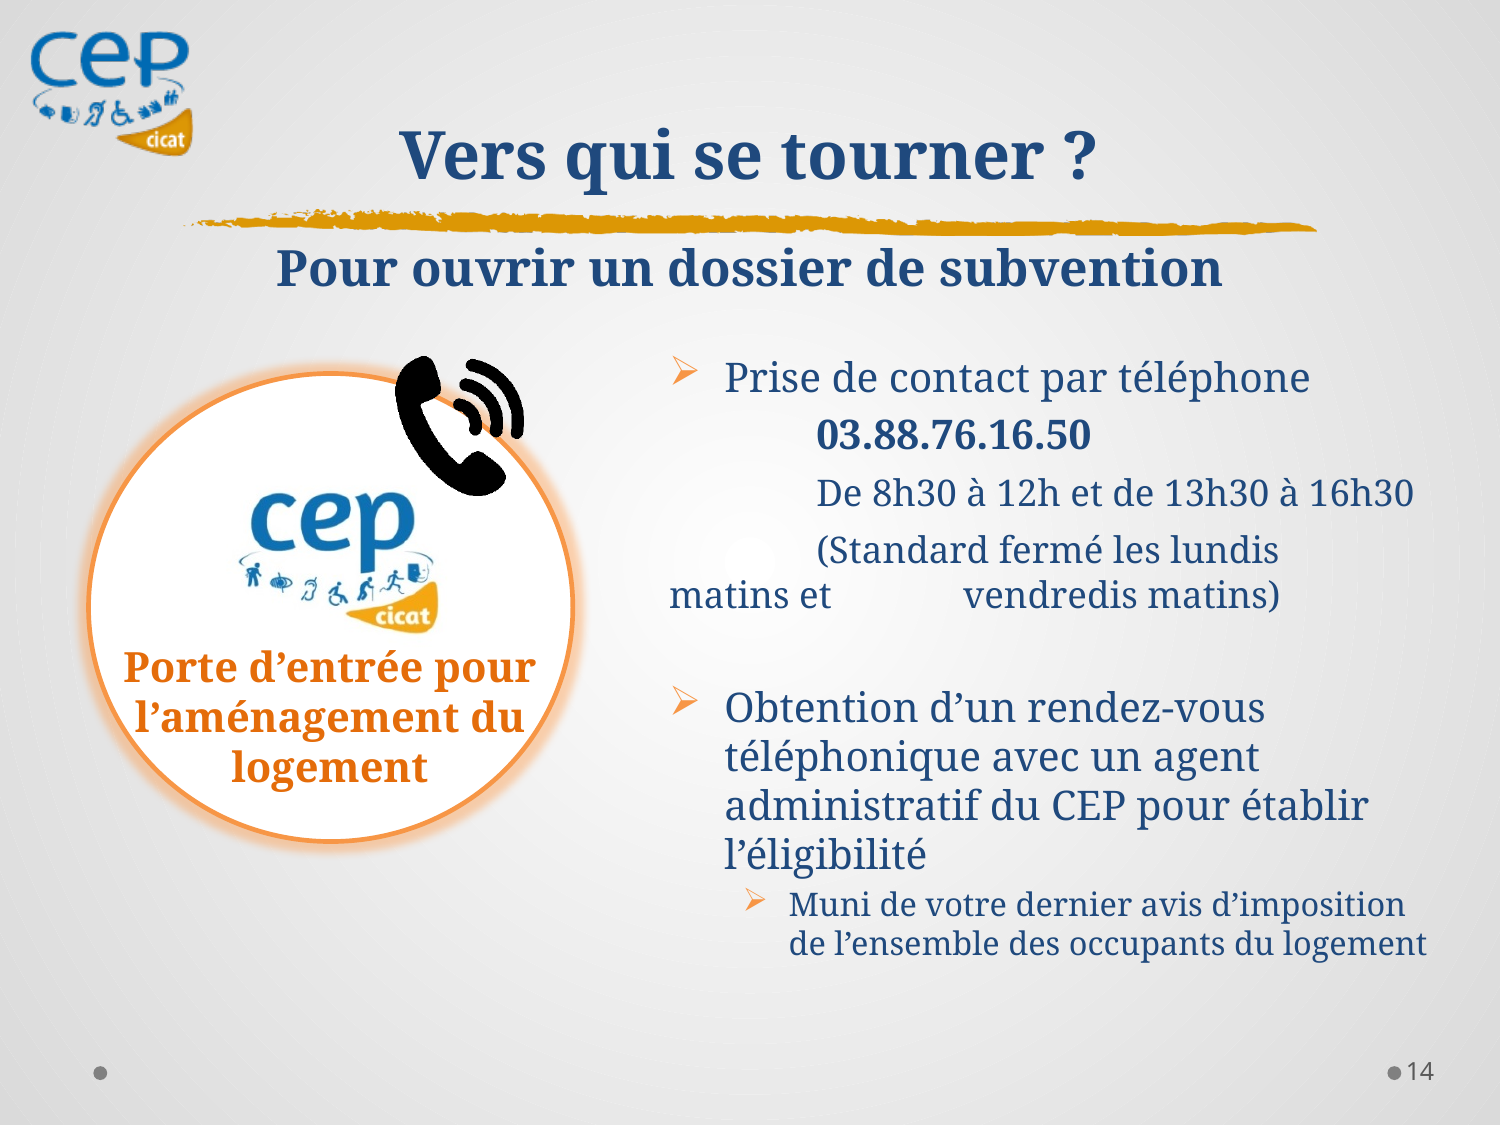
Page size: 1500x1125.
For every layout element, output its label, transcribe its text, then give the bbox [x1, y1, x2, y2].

text_box [86, 371, 389, 674]
title Vers qui se tourner ? [112, 111, 1388, 201]
text_box [187, 799, 474, 844]
text_box Pour ouvrir un dossier de subvention [112, 214, 1388, 304]
picture [182, 208, 1318, 236]
picture [182, 356, 525, 685]
text_box [497, 469, 576, 679]
picture [5, 7, 218, 180]
slide_number 14 [1401, 1042, 1494, 1103]
list Prise de contact par téléphone 03.88.76.16.50 De 8h30 à 12h et de 13h30 à 16h30 (Standard fermé les lundis matins et vendredis matins) Obtention d’un rendez-vous téléphonique avec un agent administratif du CEP pour établir l’éligibilité Muni de votre dernier avis d’imposition de l’ensemble des occupants du logement [654, 343, 1447, 1002]
text_box Porte d’entrée pour l’aménagement du logement [96, 633, 564, 799]
